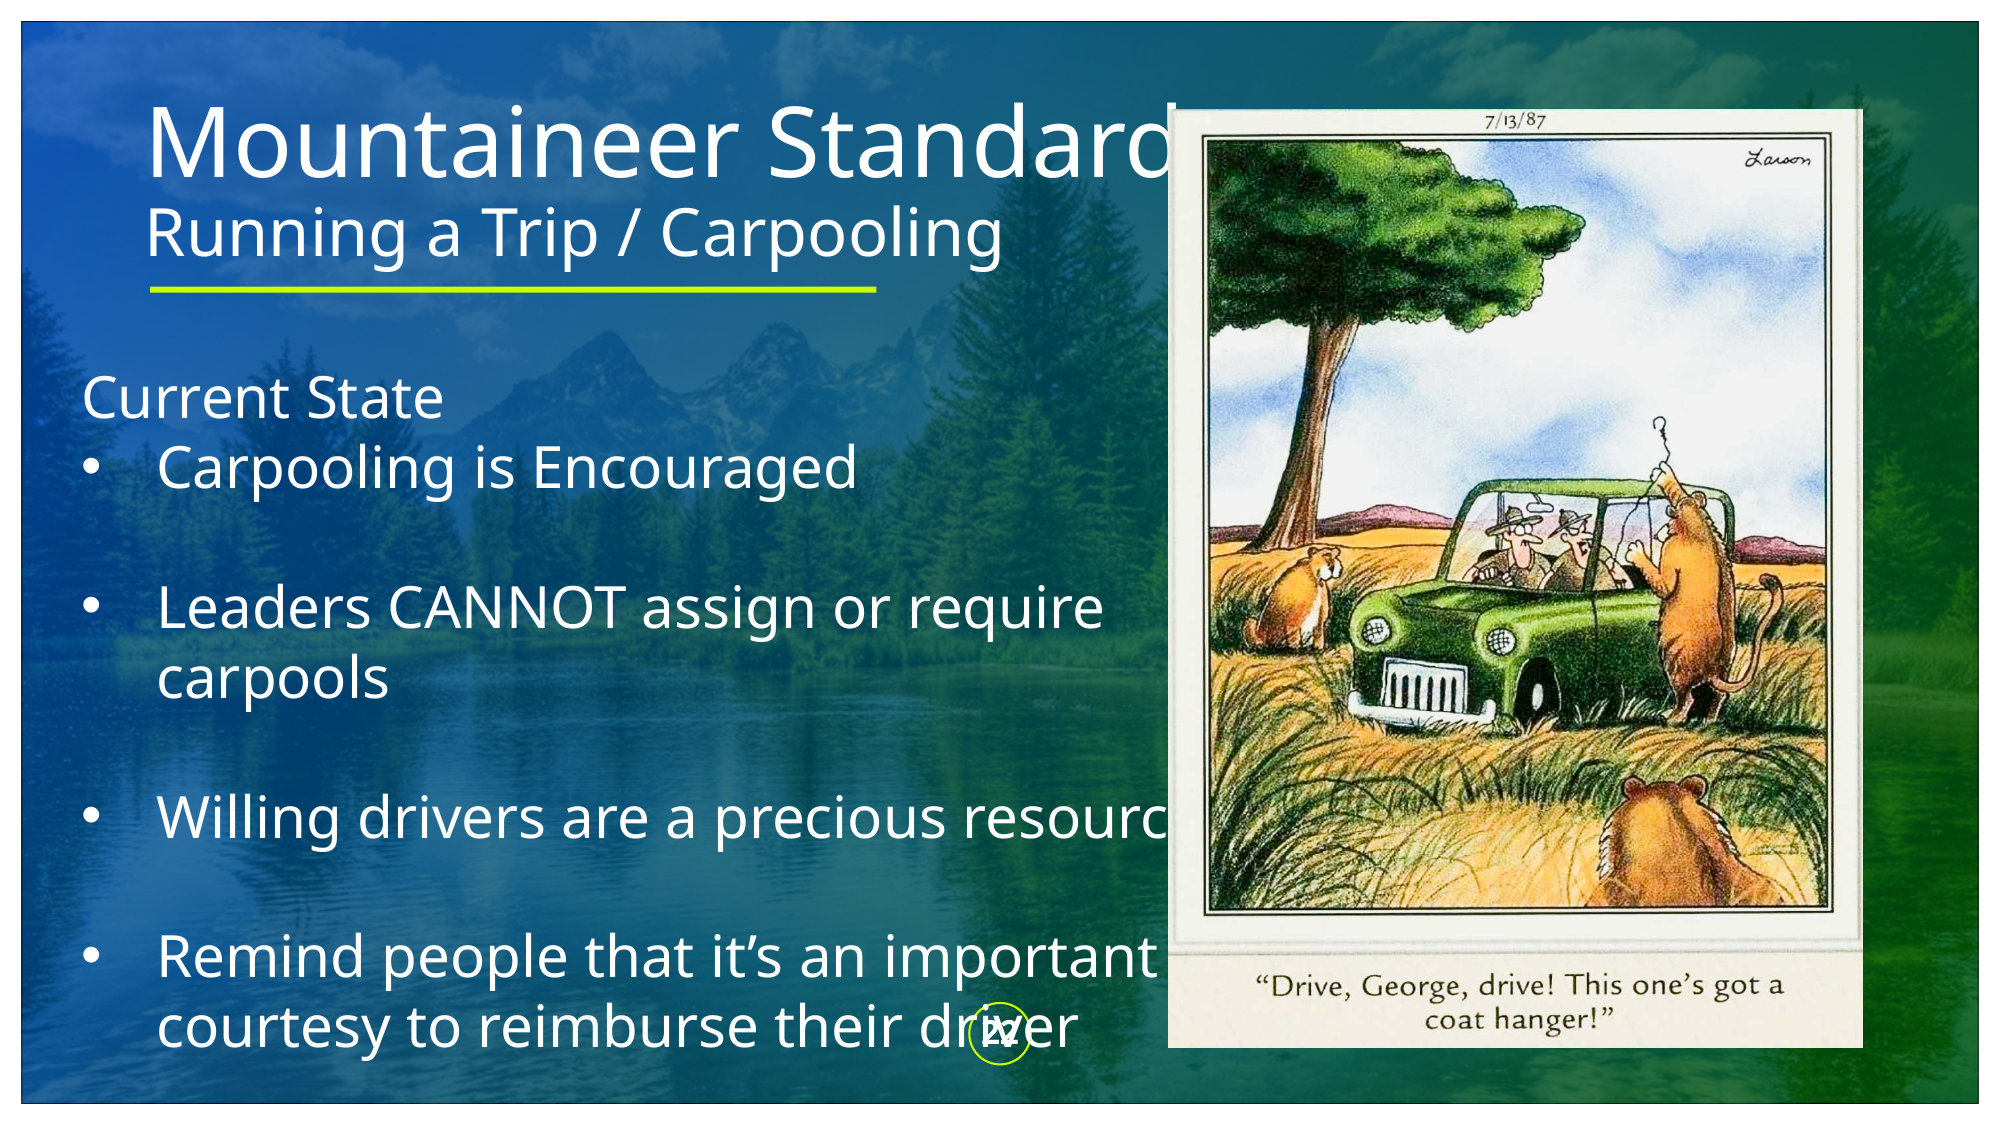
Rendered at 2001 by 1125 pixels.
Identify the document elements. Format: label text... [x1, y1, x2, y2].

title Mountaineer Standards Running a Trip / Carpooling [136, 59, 1863, 352]
picture [685, 1092, 693, 1097]
picture [1167, 109, 1863, 1049]
text_box Current State Carpooling is Encouraged Leaders CANNOT assign or require carpools Willing drivers are a precious resource Remind people that it’s an important courtesy to reimburse their driver [73, 352, 1219, 1068]
picture [708, 1070, 716, 1075]
picture [21, 21, 1979, 1104]
